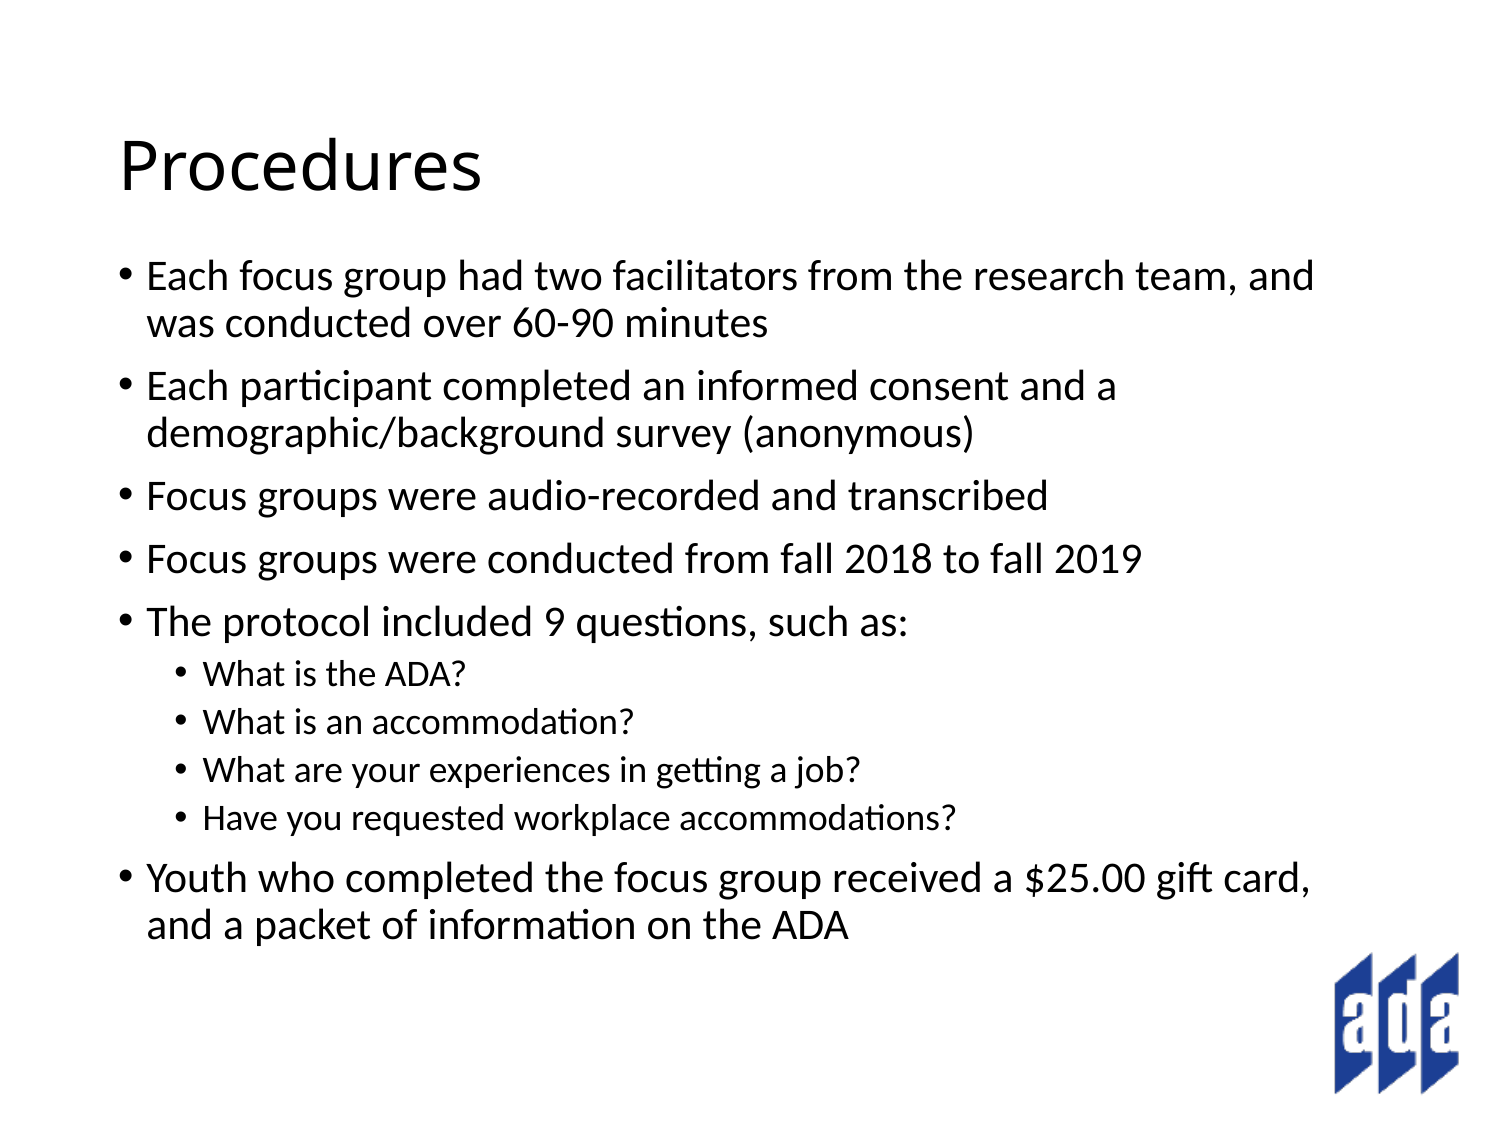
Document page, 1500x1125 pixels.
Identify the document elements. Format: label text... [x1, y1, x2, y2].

list Each focus group had two facilitators from the research team, and was conducted over 60-90 minutes Each participant completed an informed consent and a demographic/background survey (anonymous) Focus groups were audio-recorded and transcribed Focus groups were conducted from fall 2018 to fall 2019 The protocol included 9 questions, such as: What is the ADA? What is an accommodation? What are your experiences in getting a job? Have you requested workplace accommodations? Youth who completed the focus group received a $25.00 gift card, and a packet of information on the ADA [103, 245, 1397, 1014]
title Procedures [103, 59, 1397, 245]
picture [1210, 915, 1500, 1125]
